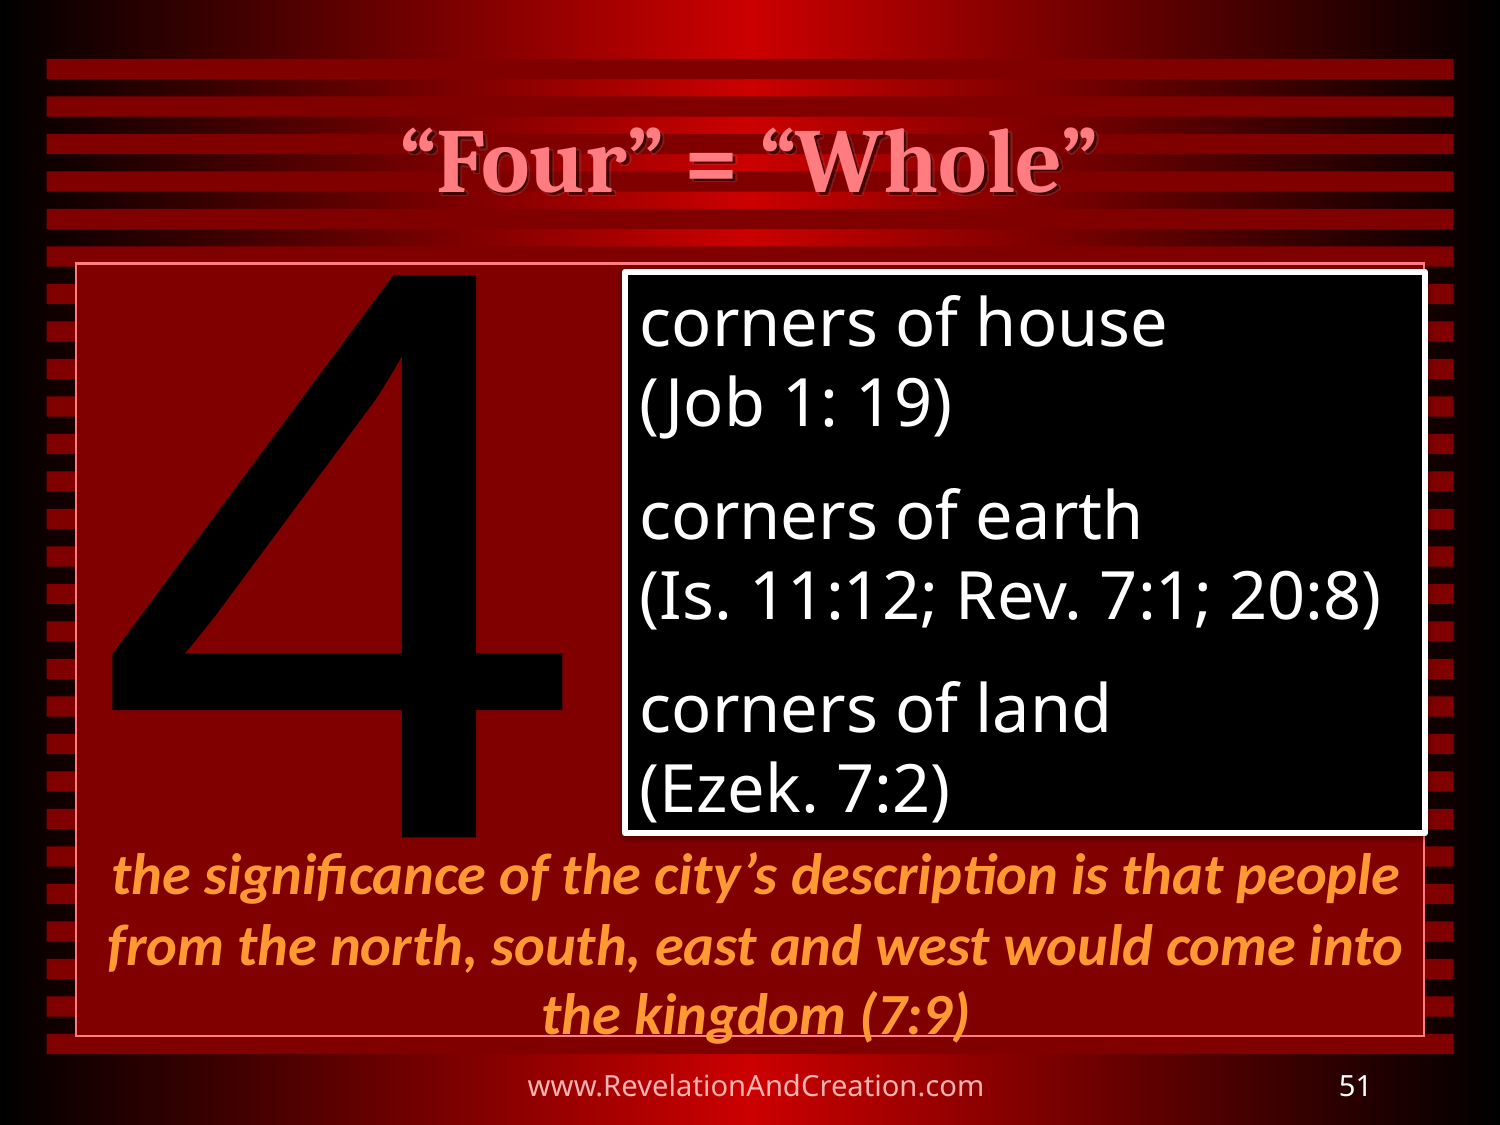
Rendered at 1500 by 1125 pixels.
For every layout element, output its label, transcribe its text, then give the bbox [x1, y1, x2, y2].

text_box corners of house (Job 1: 19) corners of earth (Is. 11:12; Rev. 7:1; 20:8) corners of land (Ezek. 7:2) [622, 269, 1428, 836]
text_box the significance of the city’s description is that people from the north, south, east and west would come into the kingdom (7:9) [87, 829, 1425, 1054]
title “Four” = “Whole” [112, 62, 1388, 251]
slide_number 51 [1074, 1049, 1388, 1125]
footer www.RevelationAndCreation.com [474, 1049, 1038, 1125]
